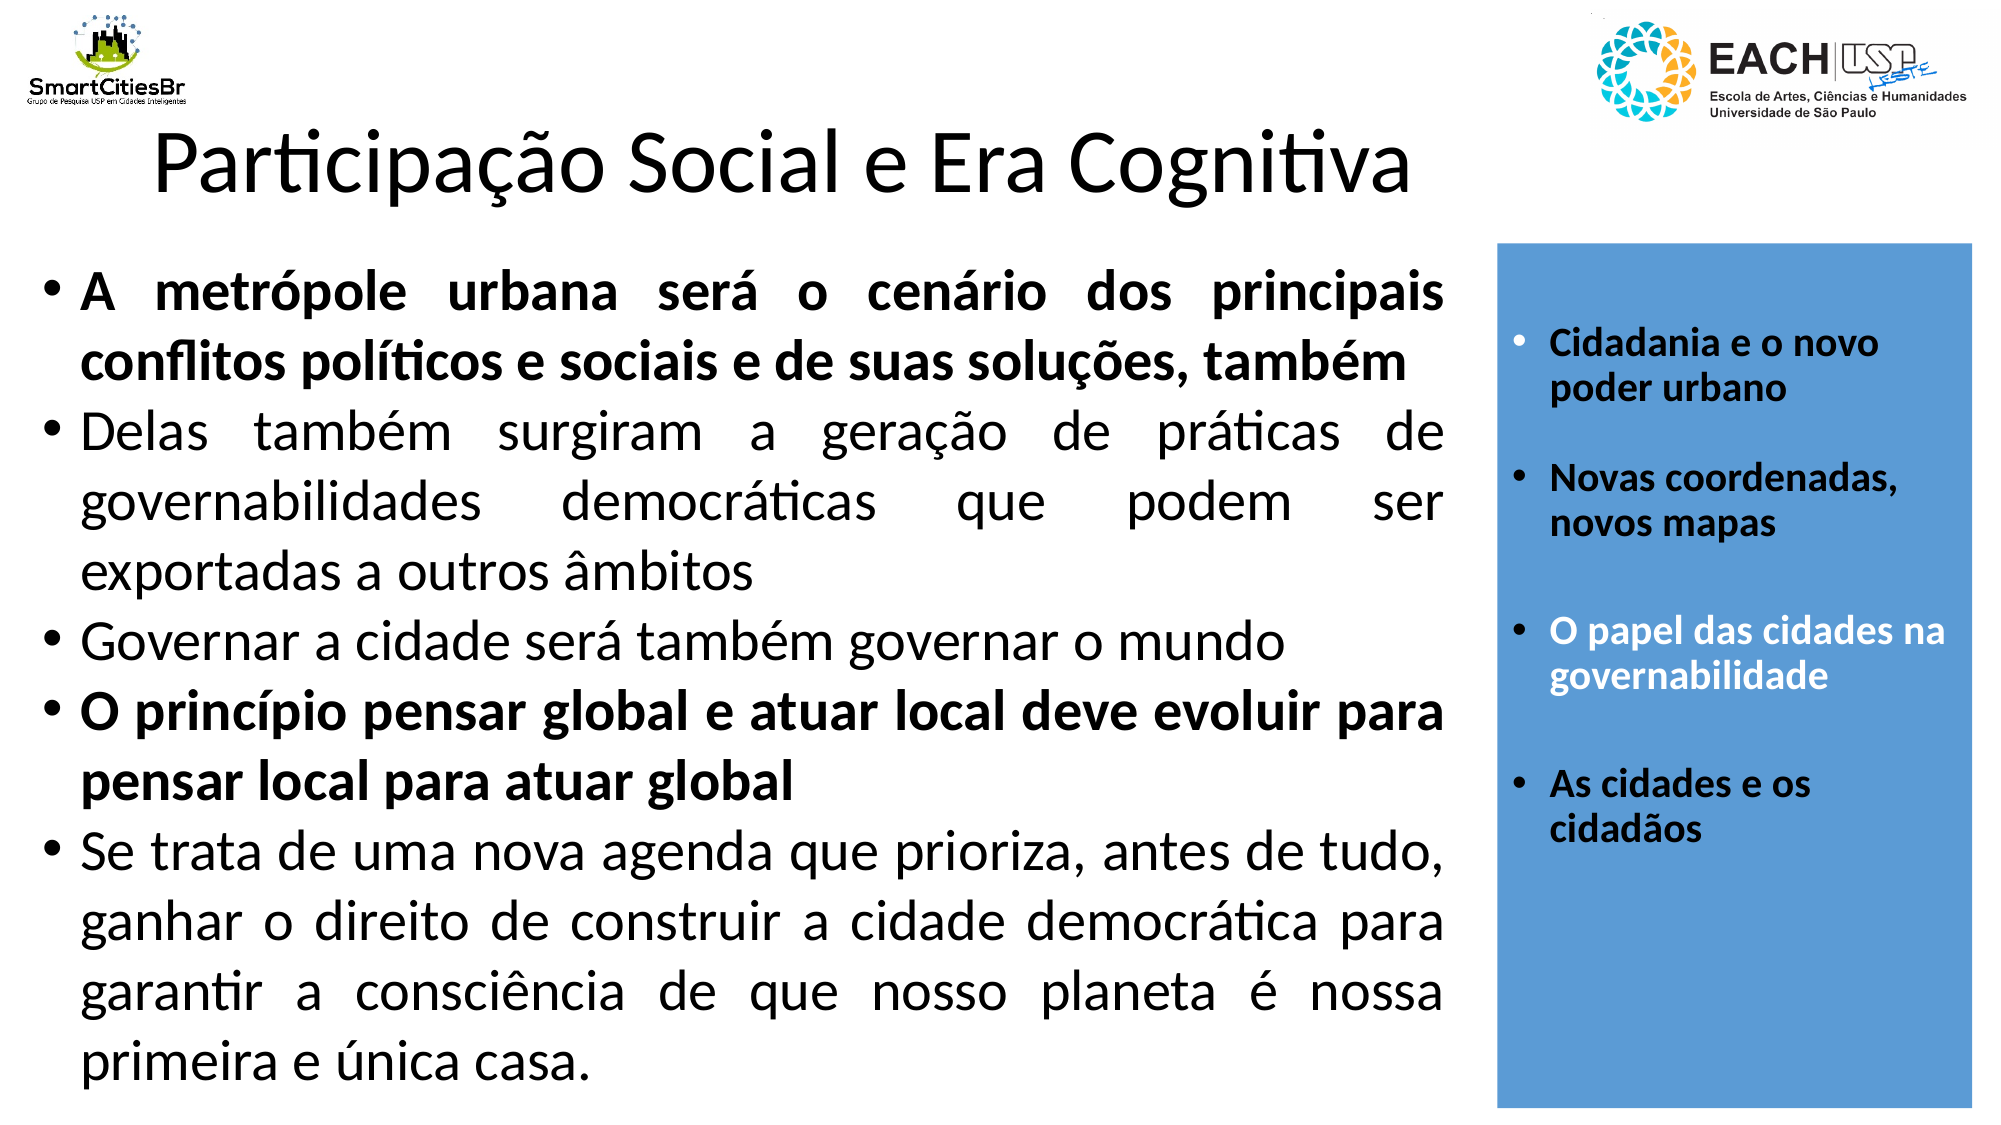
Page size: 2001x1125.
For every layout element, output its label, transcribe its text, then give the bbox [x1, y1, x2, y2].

picture [1589, 9, 2000, 151]
text_box A metrópole urbana será o cenário dos principais conflitos políticos e sociais e de suas soluções, também Delas também surgiram a geração de práticas de governabilidades democráticas que podem ser exportadas a outros âmbitos Governar a cidade será também governar o mundo O princípio pensar global e atuar local deve evoluir para pensar local para atuar global Se trata de uma nova agenda que prioriza, antes de tudo, ganhar o direito de construir a cidade democrática para garantir a consciência de que nosso planeta é nossa primeira e única casa. [27, 244, 1461, 1110]
picture [27, 15, 186, 105]
text_box Cidadania e o novo poder urbano Novas coordenadas, novos mapas O papel das cidades na governabilidade As cidades e os cidadãos [1497, 243, 1973, 1109]
text_box Participação Social e Era Cognitiva [137, 54, 1863, 272]
text_box [106, 225, 1351, 1091]
